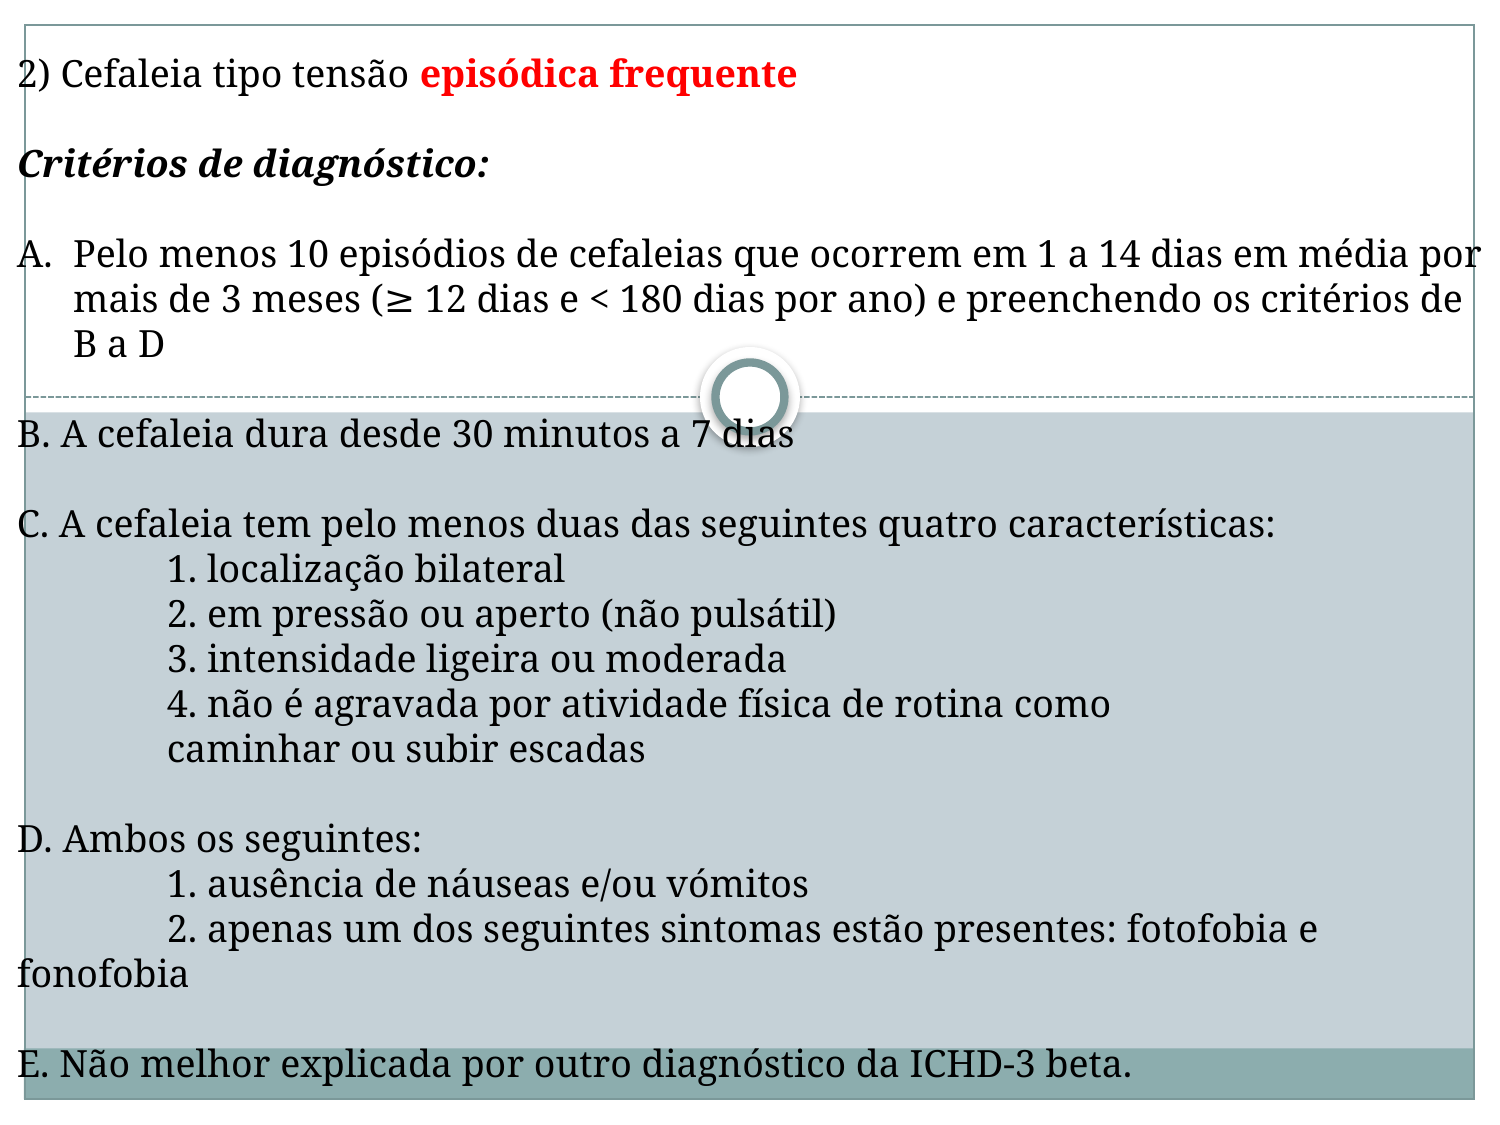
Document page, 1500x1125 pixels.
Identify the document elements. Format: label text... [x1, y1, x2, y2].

text_box 2) Cefaleia tipo tensão episódica frequente Critérios de diagnóstico: Pelo menos 10 episódios de cefaleias que ocorrem em 1 a 14 dias em média por mais de 3 meses (≥ 12 dias e < 180 dias por ano) e preenchendo os critérios de B a D B. A cefaleia dura desde 30 minutos a 7 dias C. A cefaleia tem pelo menos duas das seguintes quatro características: 1. localização bilateral 2. em pressão ou aperto (não pulsátil) 3. intensidade ligeira ou moderada 4. não é agravada por atividade física de rotina como caminhar ou subir escadas D. Ambos os seguintes: 1. ausência de náuseas e/ou vómitos 2. apenas um dos seguintes sintomas estão presentes: fotofobia e fonofobia E. Não melhor explicada por outro diagnóstico da ICHD-3 beta. [2, 42, 1500, 1093]
